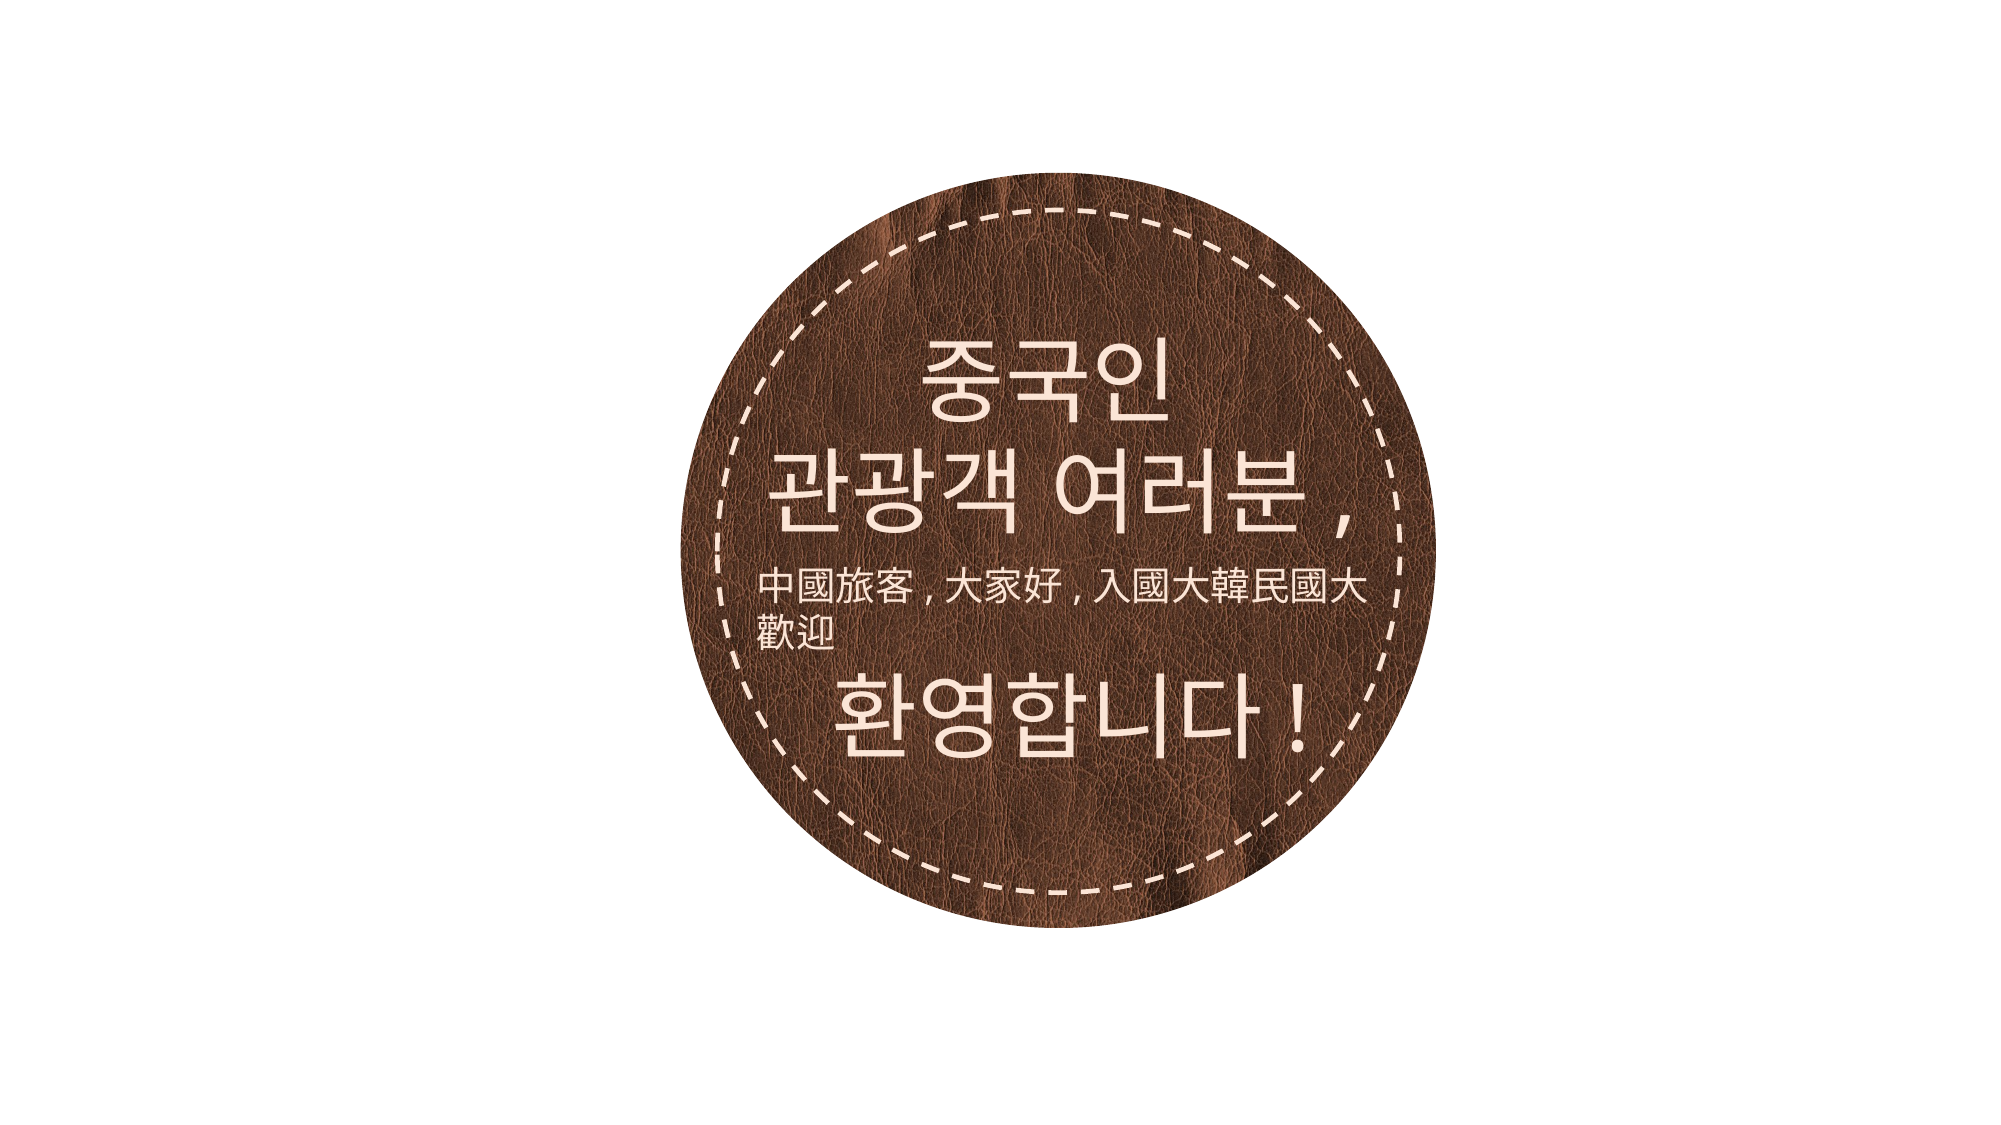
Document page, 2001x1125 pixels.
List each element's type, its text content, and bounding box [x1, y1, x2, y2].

text_box 환영합니다! [816, 664, 1378, 778]
text_box 관광객 여러분, [750, 424, 1416, 553]
text_box 중국인 [904, 314, 1286, 424]
text_box [679, 171, 1416, 930]
text_box [1389, 553, 1401, 642]
text_box [716, 208, 1377, 894]
text_box [1378, 426, 1437, 754]
text_box 中國旅客,大家好,入國大韓民國大歡迎 [742, 553, 1389, 664]
